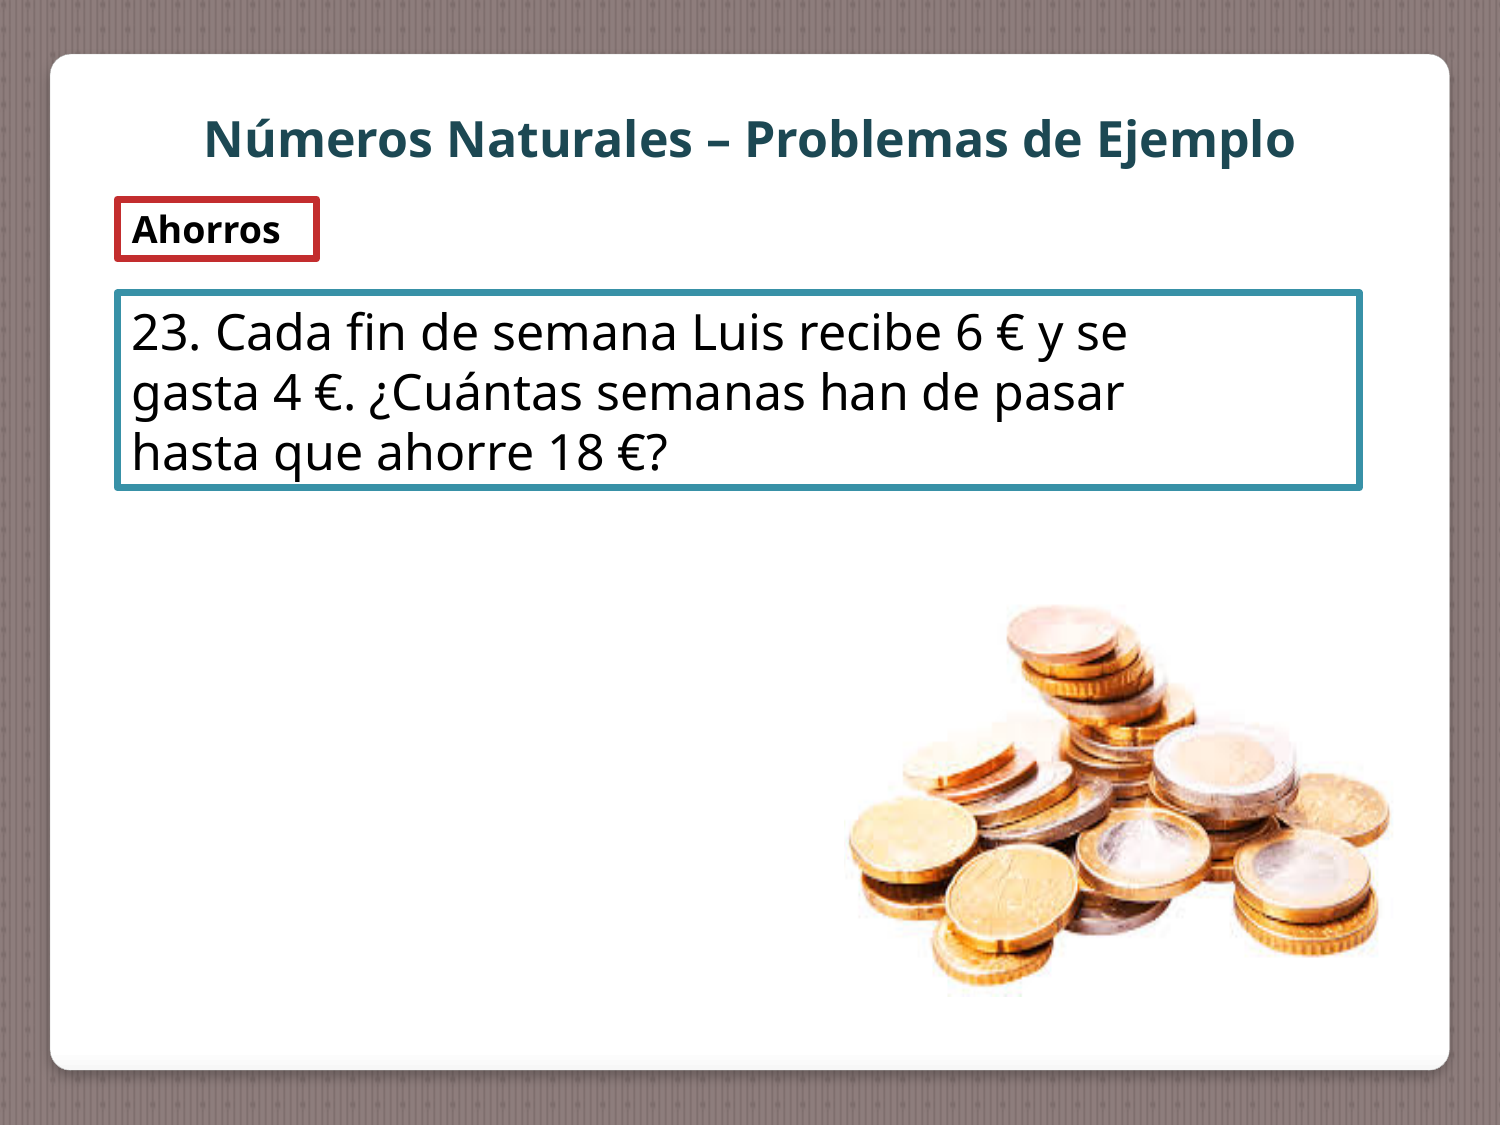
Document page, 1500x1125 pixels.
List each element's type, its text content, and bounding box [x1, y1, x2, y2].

text_box Ahorros [114, 196, 320, 262]
text_box 23. Cada fin de semana Luis recibe 6 € y se gasta 4 €. ¿Cuántas semanas han de pasar hasta que ahorre 18 €? [114, 289, 1363, 491]
picture [844, 585, 1400, 997]
text_box Números Naturales – Problemas de Ejemplo [58, 99, 1442, 175]
